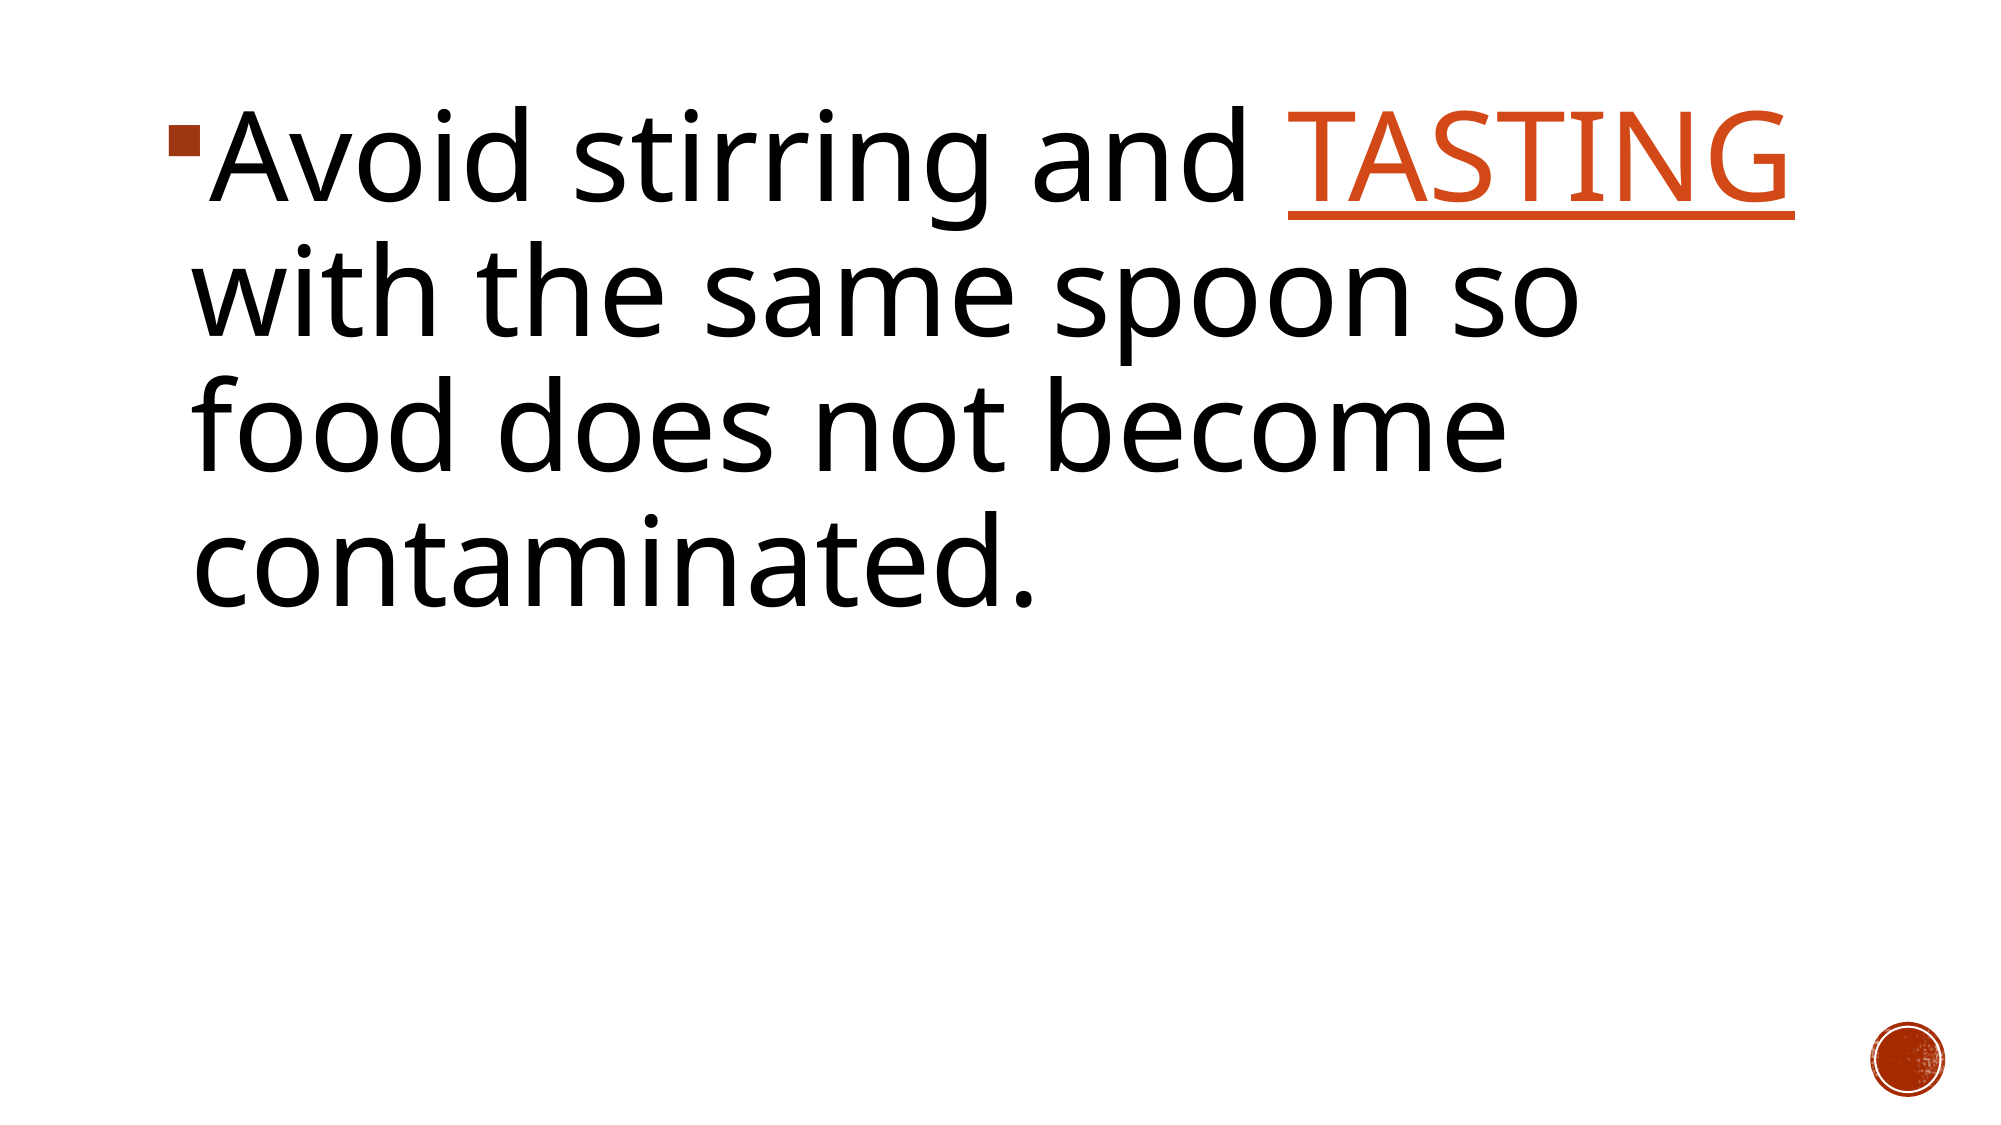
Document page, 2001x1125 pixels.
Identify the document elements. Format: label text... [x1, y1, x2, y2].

list Avoid stirring and TASTING with the same spoon so food does not become contaminated. [145, 86, 1826, 1013]
